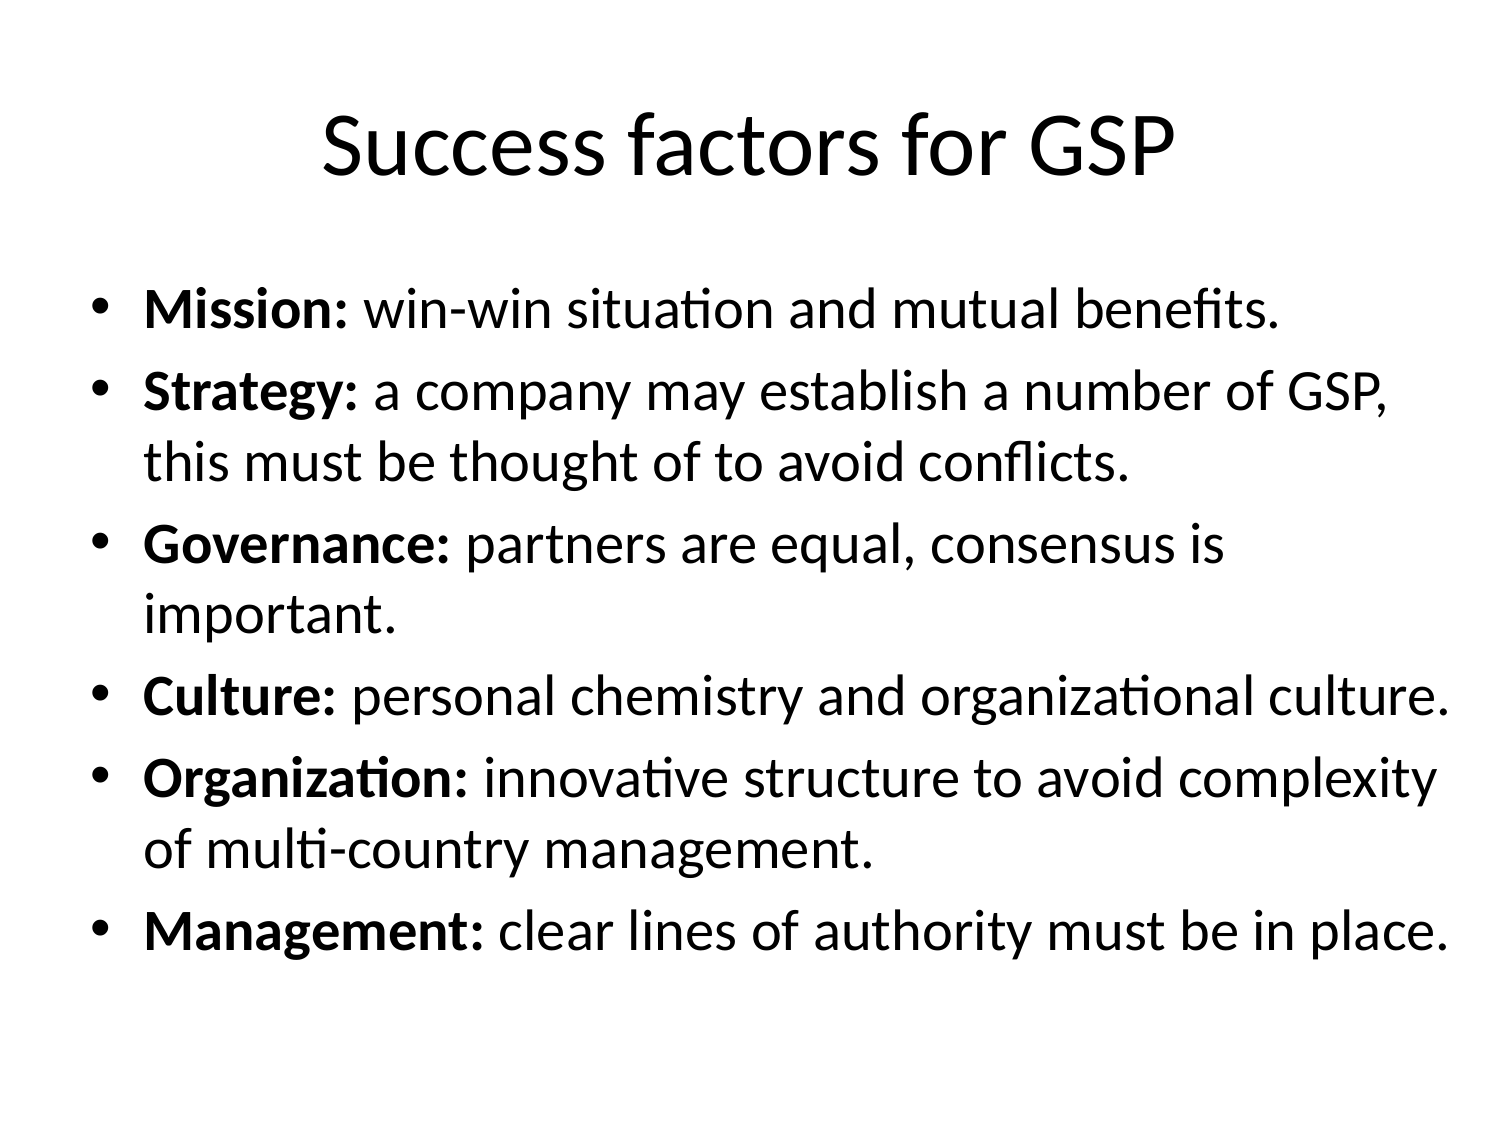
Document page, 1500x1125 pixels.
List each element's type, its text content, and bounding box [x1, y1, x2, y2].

list Mission: win-win situation and mutual benefits. Strategy: a company may establish a number of GSP, this must be thought of to avoid conflicts. Governance: partners are equal, consensus is important. Culture: personal chemistry and organizational culture. Organization: innovative structure to avoid complexity of multi-country management. Management: clear lines of authority must be in place. [75, 262, 1475, 1100]
title Success factors for GSP [75, 45, 1425, 233]
